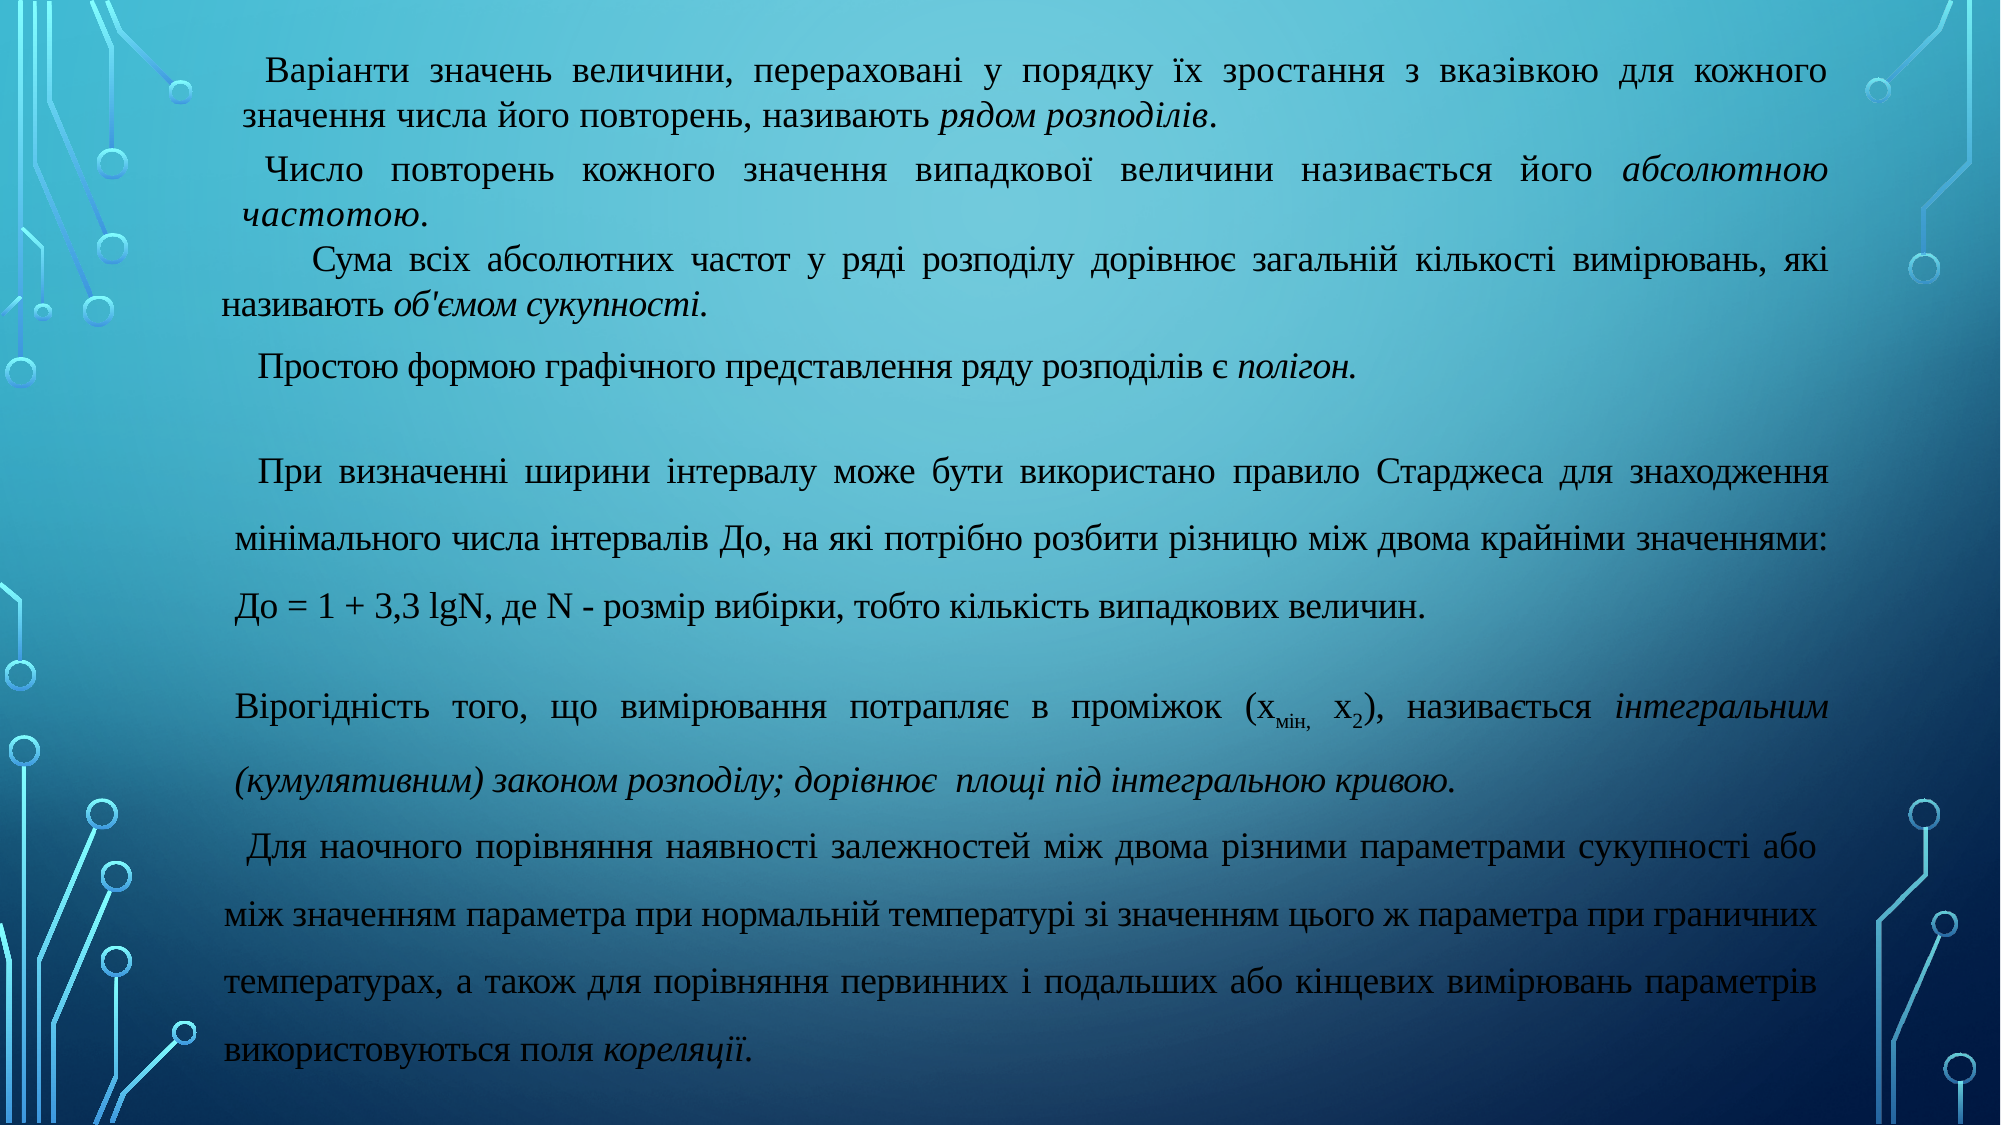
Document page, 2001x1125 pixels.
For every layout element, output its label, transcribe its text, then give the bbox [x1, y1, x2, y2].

text_box Вірогідність того, що вимірювання потрапляє в проміжок (хмін, х2), називається інтегральним (кумулятивним) законом розподілу; дорівнює площі під інтегральною кривою. [219, 648, 1844, 791]
text_box Для наочного порівняння наявності залежностей між двома різними параметрами сукупності або між значенням параметра при нормальній температурі зі значенням цього ж параметра при граничних температурах, а також для порівняння первинних і подальших або кінцевих вимірювань параметрів використовуються поля кореляції. [206, 791, 1844, 1077]
text_box Простою формою графічного представлення ряду розподілів є полігон. [242, 333, 1844, 394]
text_box При визначенні ширини інтервалу може бути використано правило Старджеса для знаходження мінімального числа інтервалів До, на які потрібно розбити різницю між двома крайніми значеннями: До = 1 + 3,3 lgN, де N - розмір вибірки, тобто кількість випадкових величин. [219, 415, 1844, 633]
text_box Варіанти значень величини, перераховані у порядку їх зростання з вказівкою для кожного значення числа його повторень, називають рядом розподілів. Число повторень кожного значення випадкової величини називається його абсолютною частотою. Сума всіх абсолютних частот у ряді розподілу дорівнює загальній кількості вимірювань, які називають об'ємом сукупності. [206, 37, 1844, 332]
